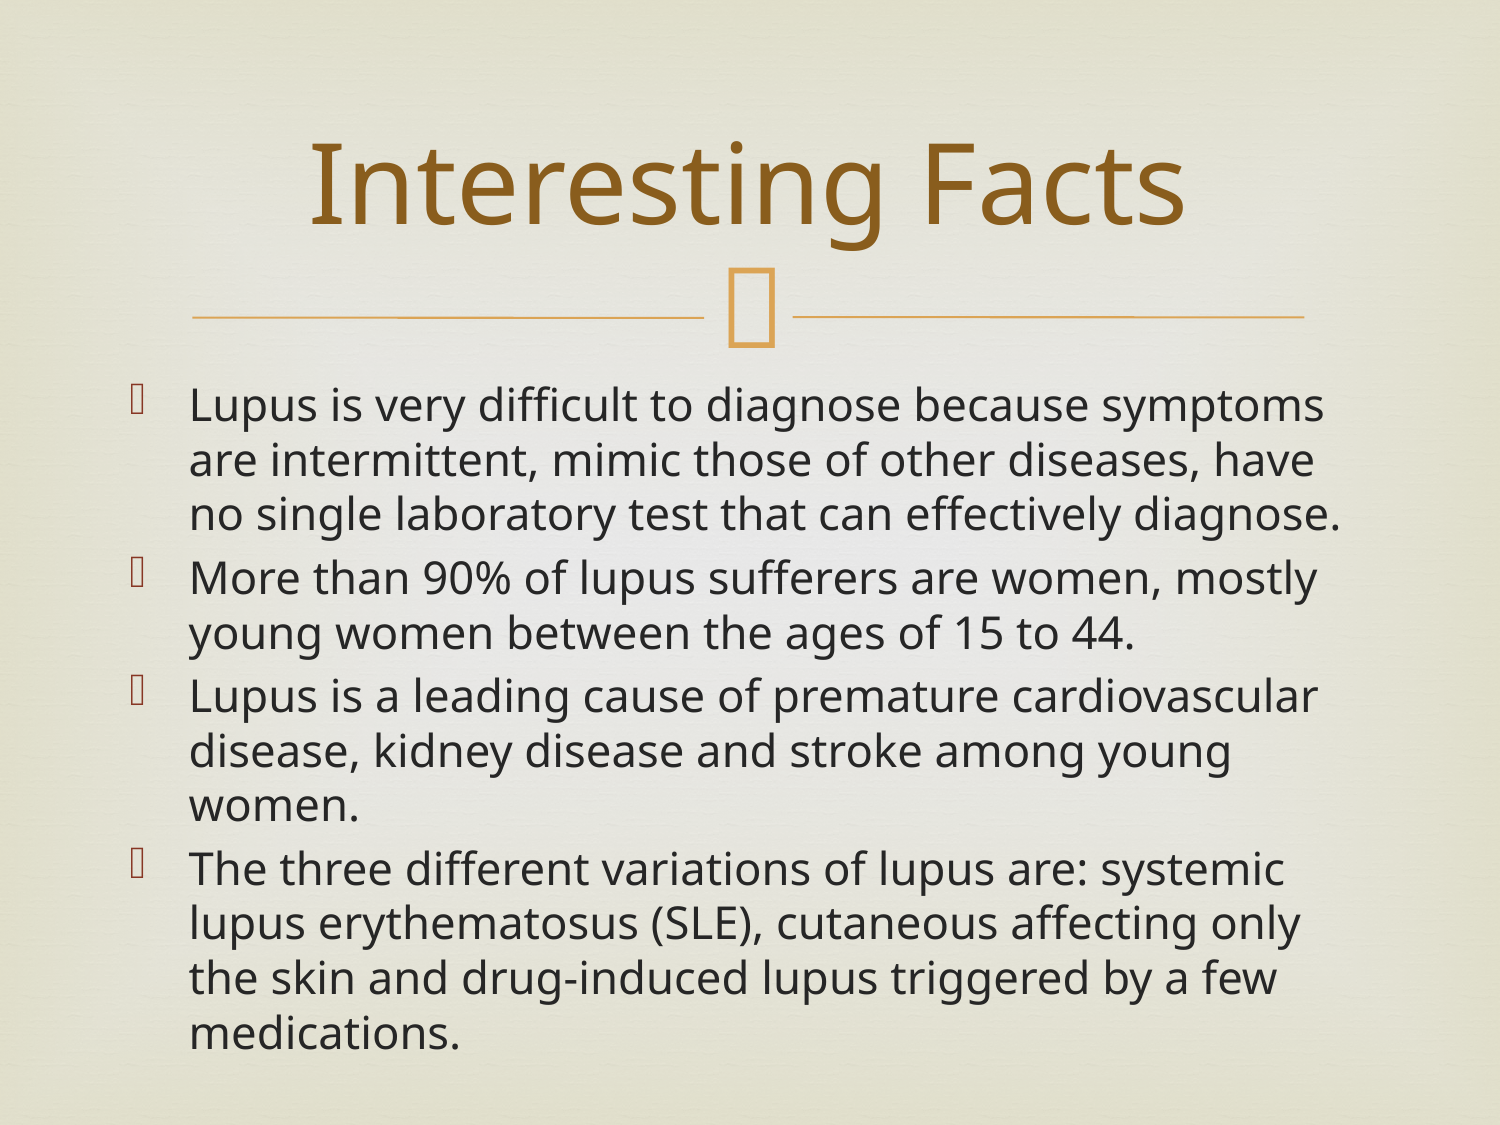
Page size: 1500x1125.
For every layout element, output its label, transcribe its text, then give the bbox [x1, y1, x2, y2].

title Interesting Facts [112, 93, 1386, 267]
list Lupus is very difficult to diagnose because symptoms are intermittent, mimic those of other diseases, have no single laboratory test that can effectively diagnose. More than 90% of lupus sufferers are women, mostly young women between the ages of 15 to 44. Lupus is a leading cause of premature cardiovascular disease, kidney disease and stroke among young women. The three different variations of lupus are: systemic lupus erythematosus (SLE), cutaneous affecting only the skin and drug-induced lupus triggered by a few medications. [114, 368, 1386, 1113]
